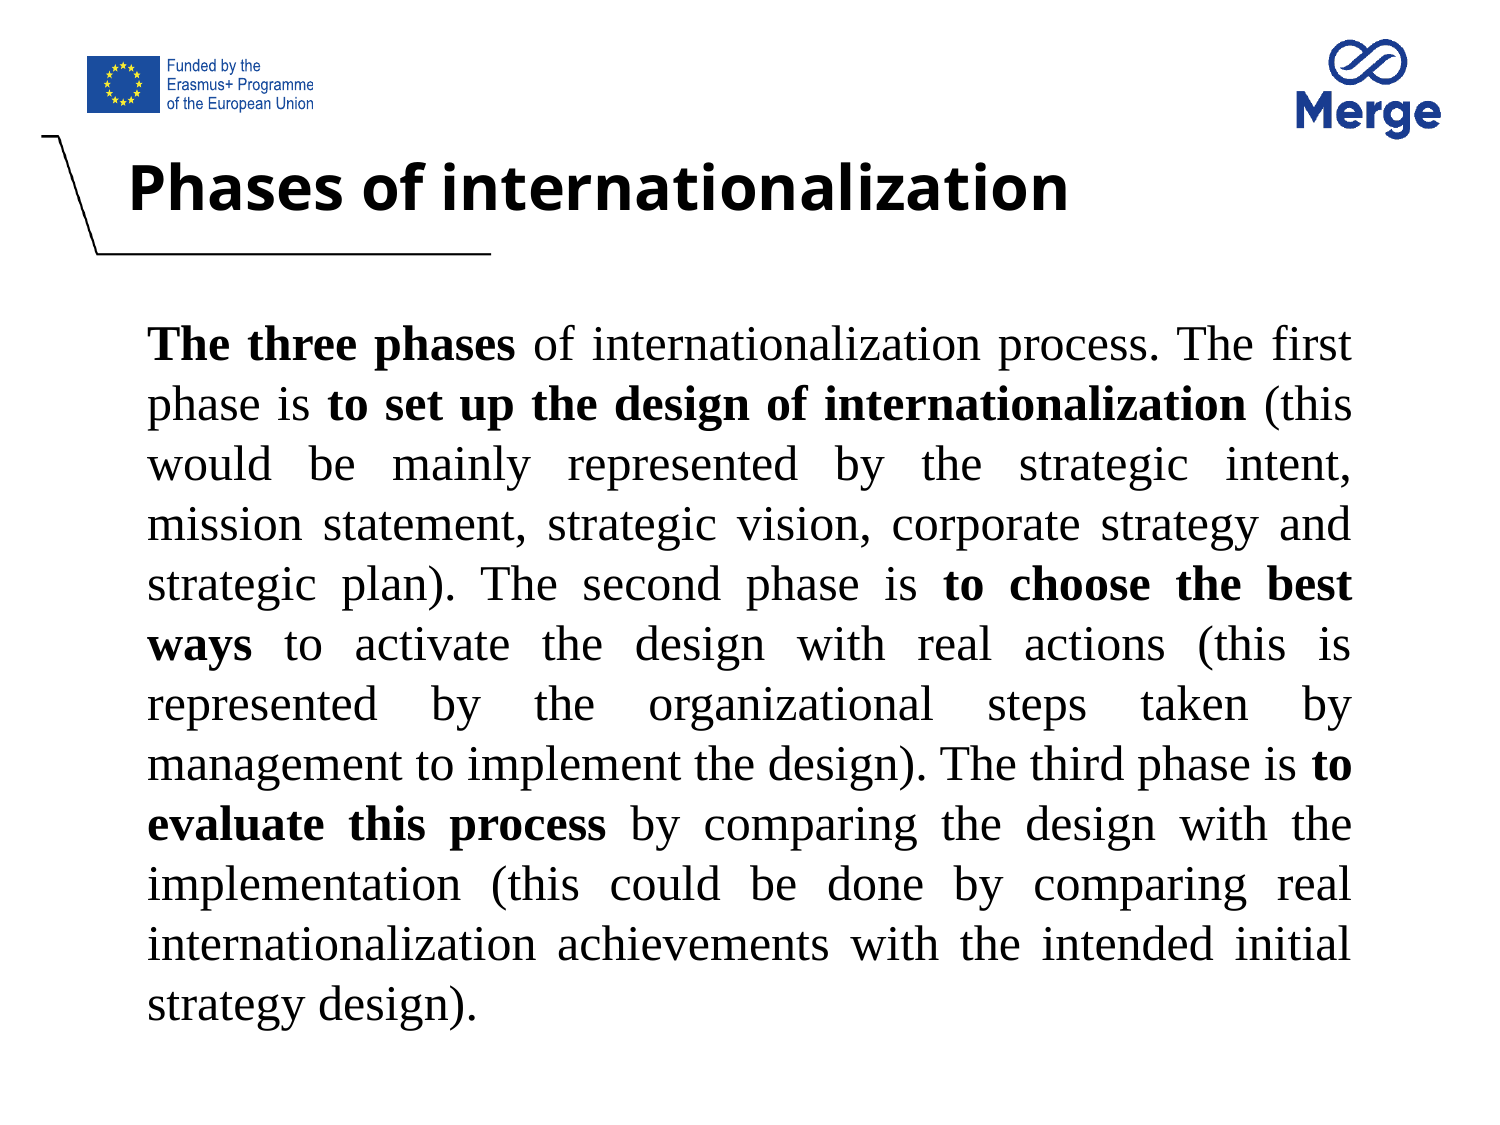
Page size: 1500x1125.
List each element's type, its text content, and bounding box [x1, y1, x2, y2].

subtitle The three phases of internationalization process. The first phase is to set up the design of internationalization (this would be mainly represented by the strategic intent, mission statement, strategic vision, corporate strategy and strategic plan). The second phase is to choose the best ways to activate the design with real actions (this is represented by the organizational steps taken by management to implement the design). The third phase is to evaluate this process by comparing the design with the implementation (this could be done by comparing real internationalization achievements with the intended initial strategy design). [132, 302, 1368, 851]
picture [1293, 39, 1442, 142]
title Phases of internationalization [112, 149, 1238, 232]
picture [41, 135, 492, 256]
